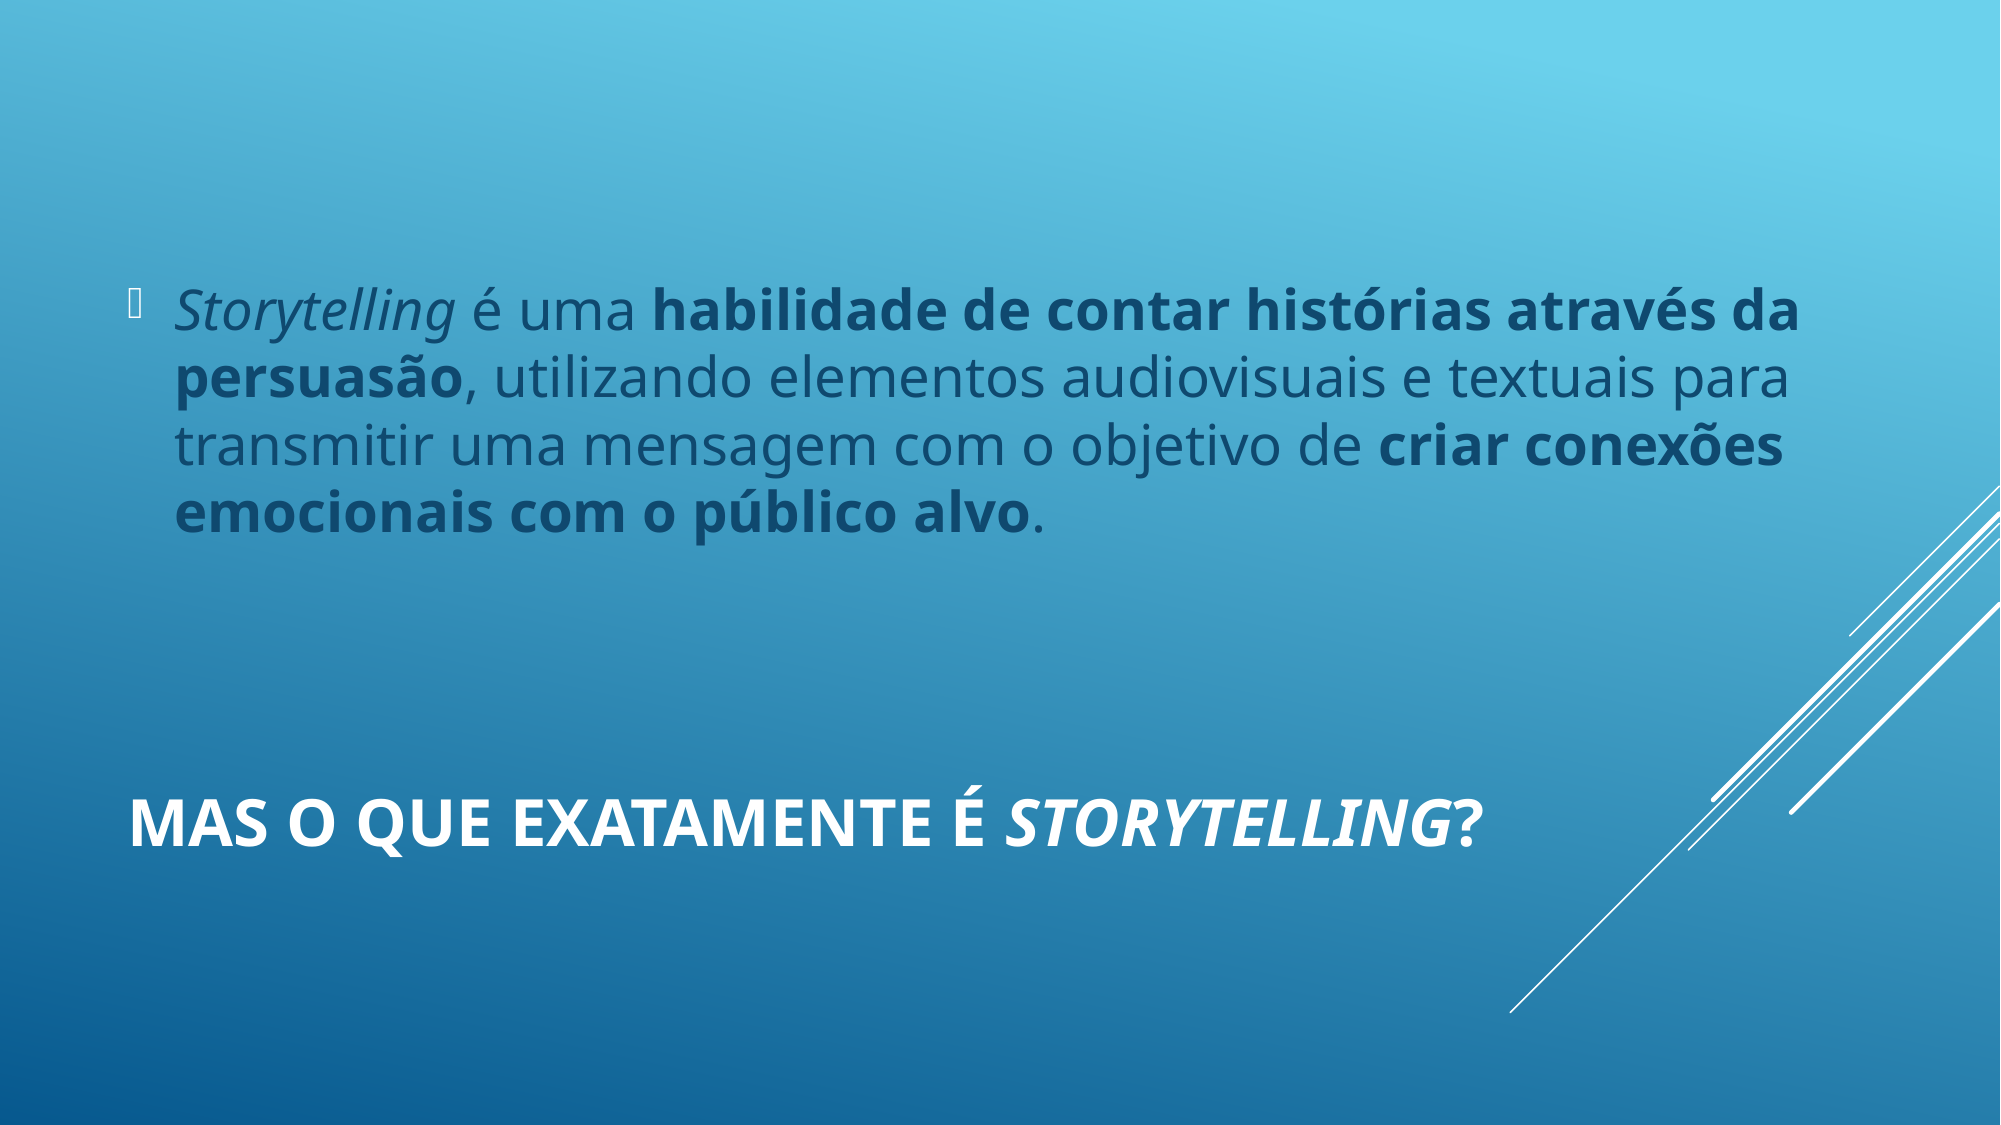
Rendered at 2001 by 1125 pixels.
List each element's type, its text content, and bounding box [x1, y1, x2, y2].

title Mas o que exatamente é Storytelling? [112, 736, 1513, 984]
list Storytelling é uma habilidade de contar histórias através da persuasão, utilizando elementos audiovisuais e textuais para transmitir uma mensagem com o objetivo de criar conexões emocionais com o público alvo. [112, 112, 1857, 706]
